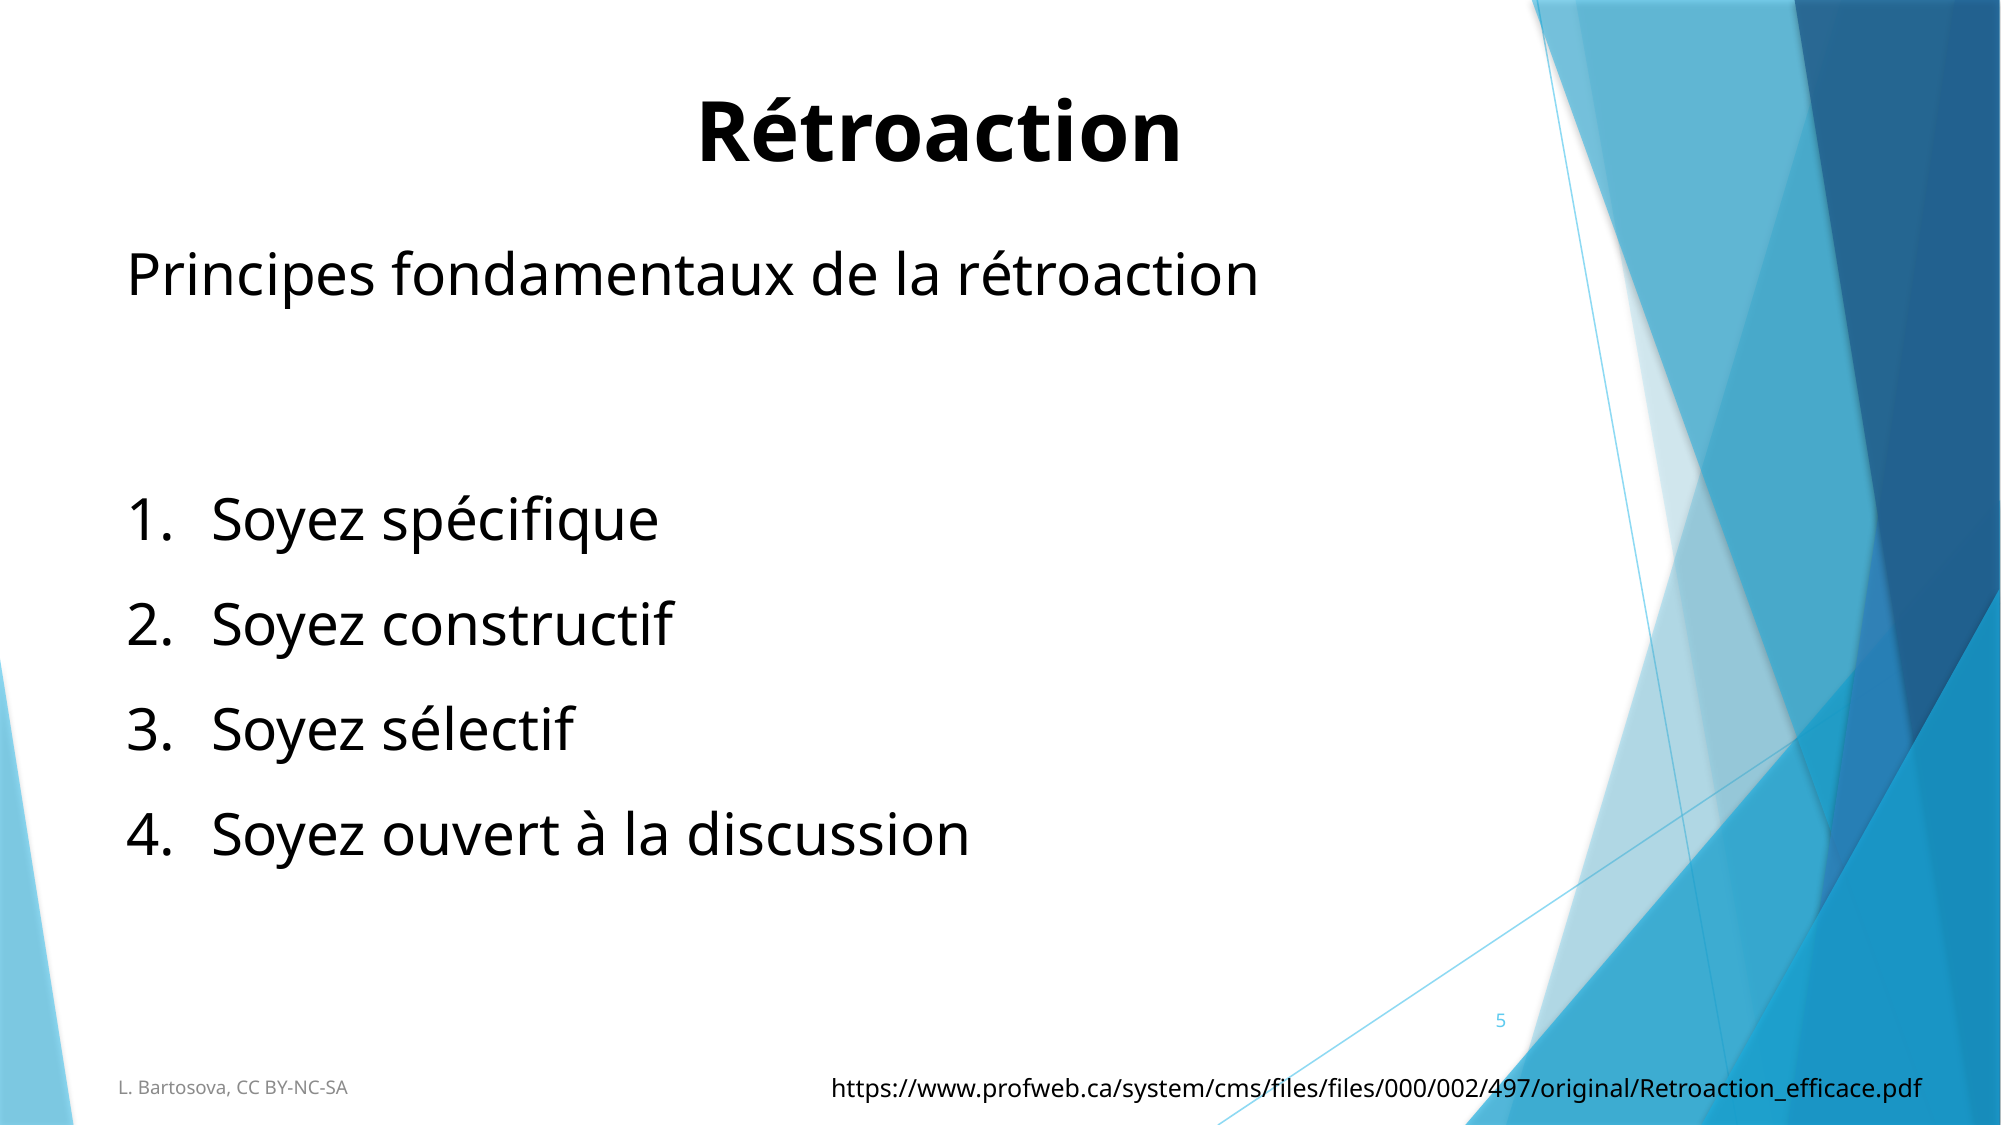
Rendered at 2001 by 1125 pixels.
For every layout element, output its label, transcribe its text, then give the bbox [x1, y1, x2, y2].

text_box https://www.profweb.ca/system/cms/files/files/000/002/497/original/Retroaction_efficace.pdf [1137, 1064, 2000, 1110]
list [90, 341, 1791, 958]
slide_number 5 [1409, 991, 1522, 1051]
text_box Principes fondamentaux de la rétroaction Soyez spécifique Soyez constructif Soyez sélectif Soyez ouvert à la discussion [111, 230, 1919, 875]
footer L. Bartosova, CC BY-NC-SA [103, 1056, 1137, 1117]
title Rétroaction [390, 70, 1491, 213]
